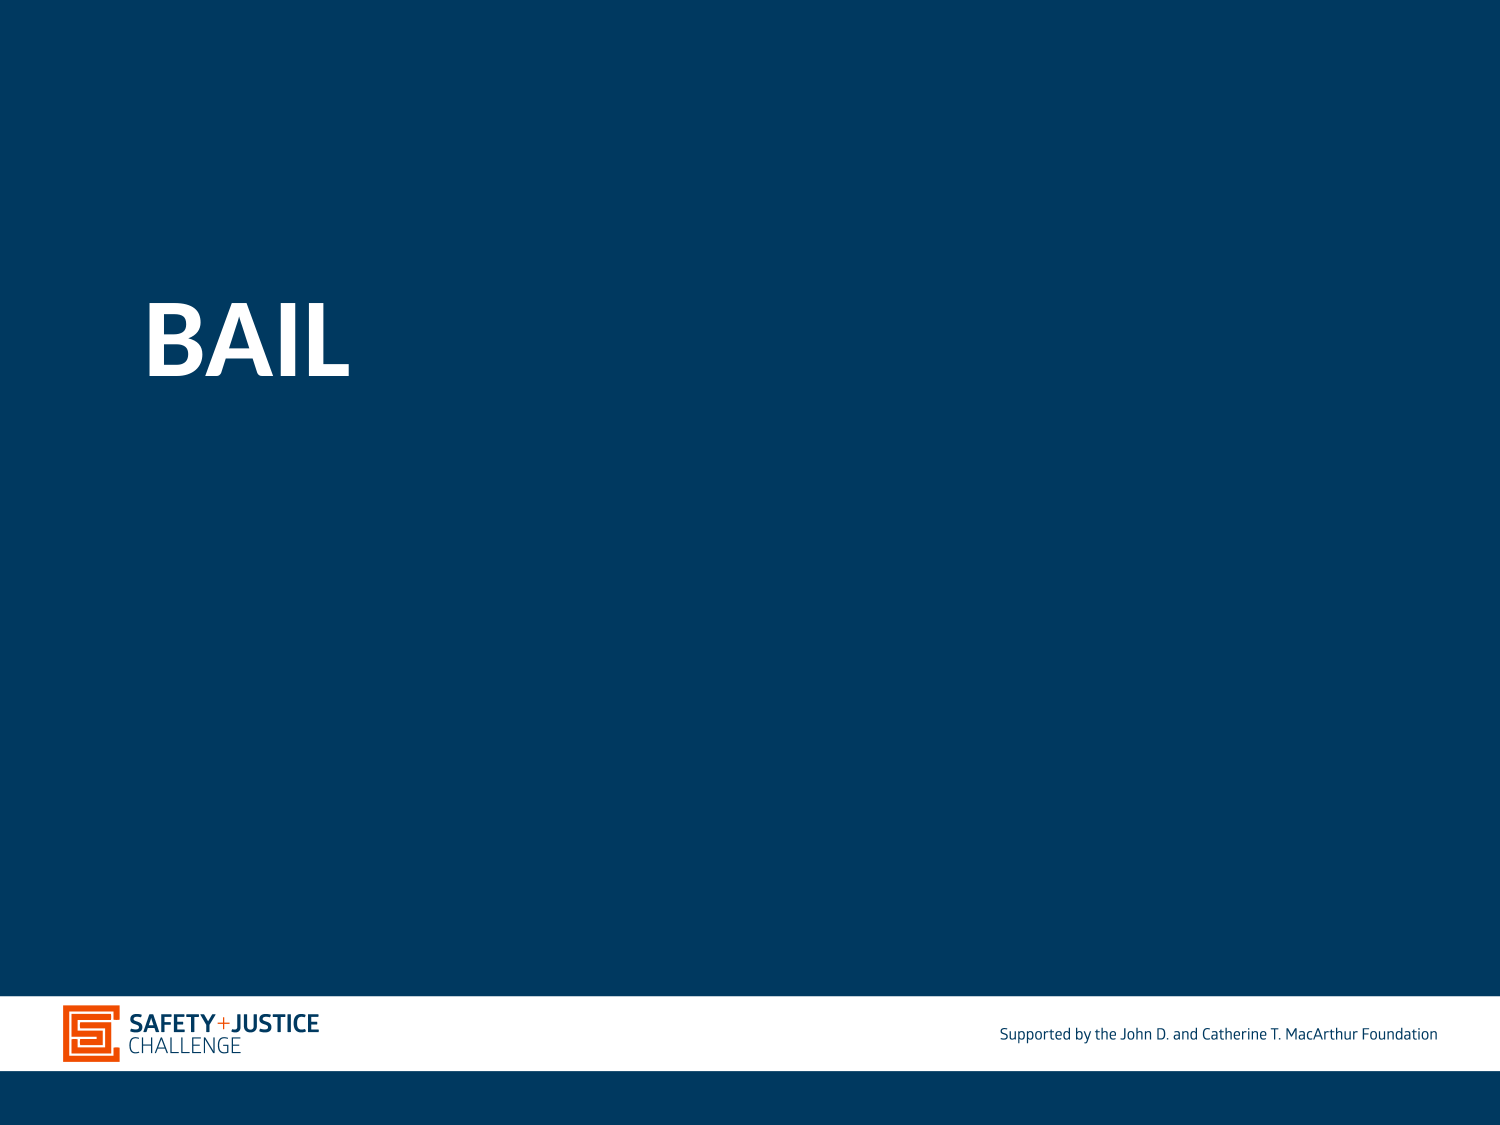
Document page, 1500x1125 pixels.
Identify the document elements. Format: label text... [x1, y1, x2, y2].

title bail [128, 282, 1384, 524]
picture [0, 0, 1500, 1125]
